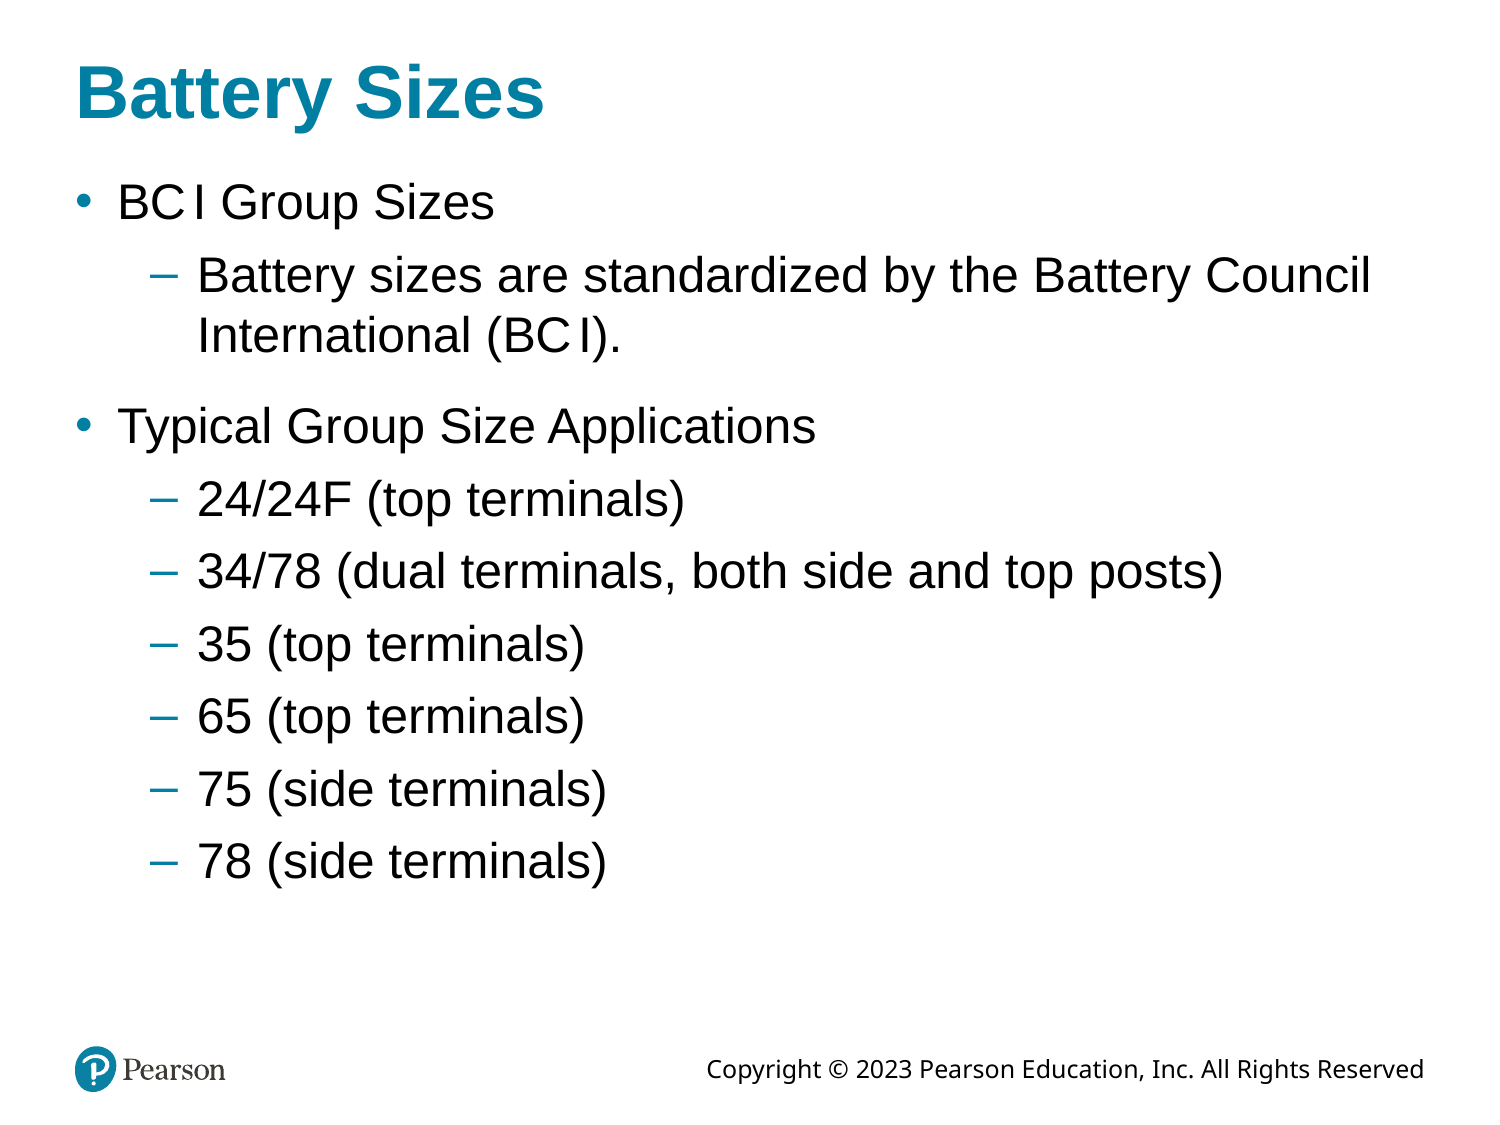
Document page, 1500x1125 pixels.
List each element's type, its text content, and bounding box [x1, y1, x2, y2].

list B C I Group Sizes Battery sizes are standardized by the Battery Council International (B C I). Typical Group Size Applications 24/24F (top terminals) 34/78 (dual terminals, both side and top posts) 35 (top terminals) 65 (top terminals) 75 (side terminals) 78 (side terminals) [75, 162, 1425, 897]
title Battery Sizes [75, 35, 1425, 162]
